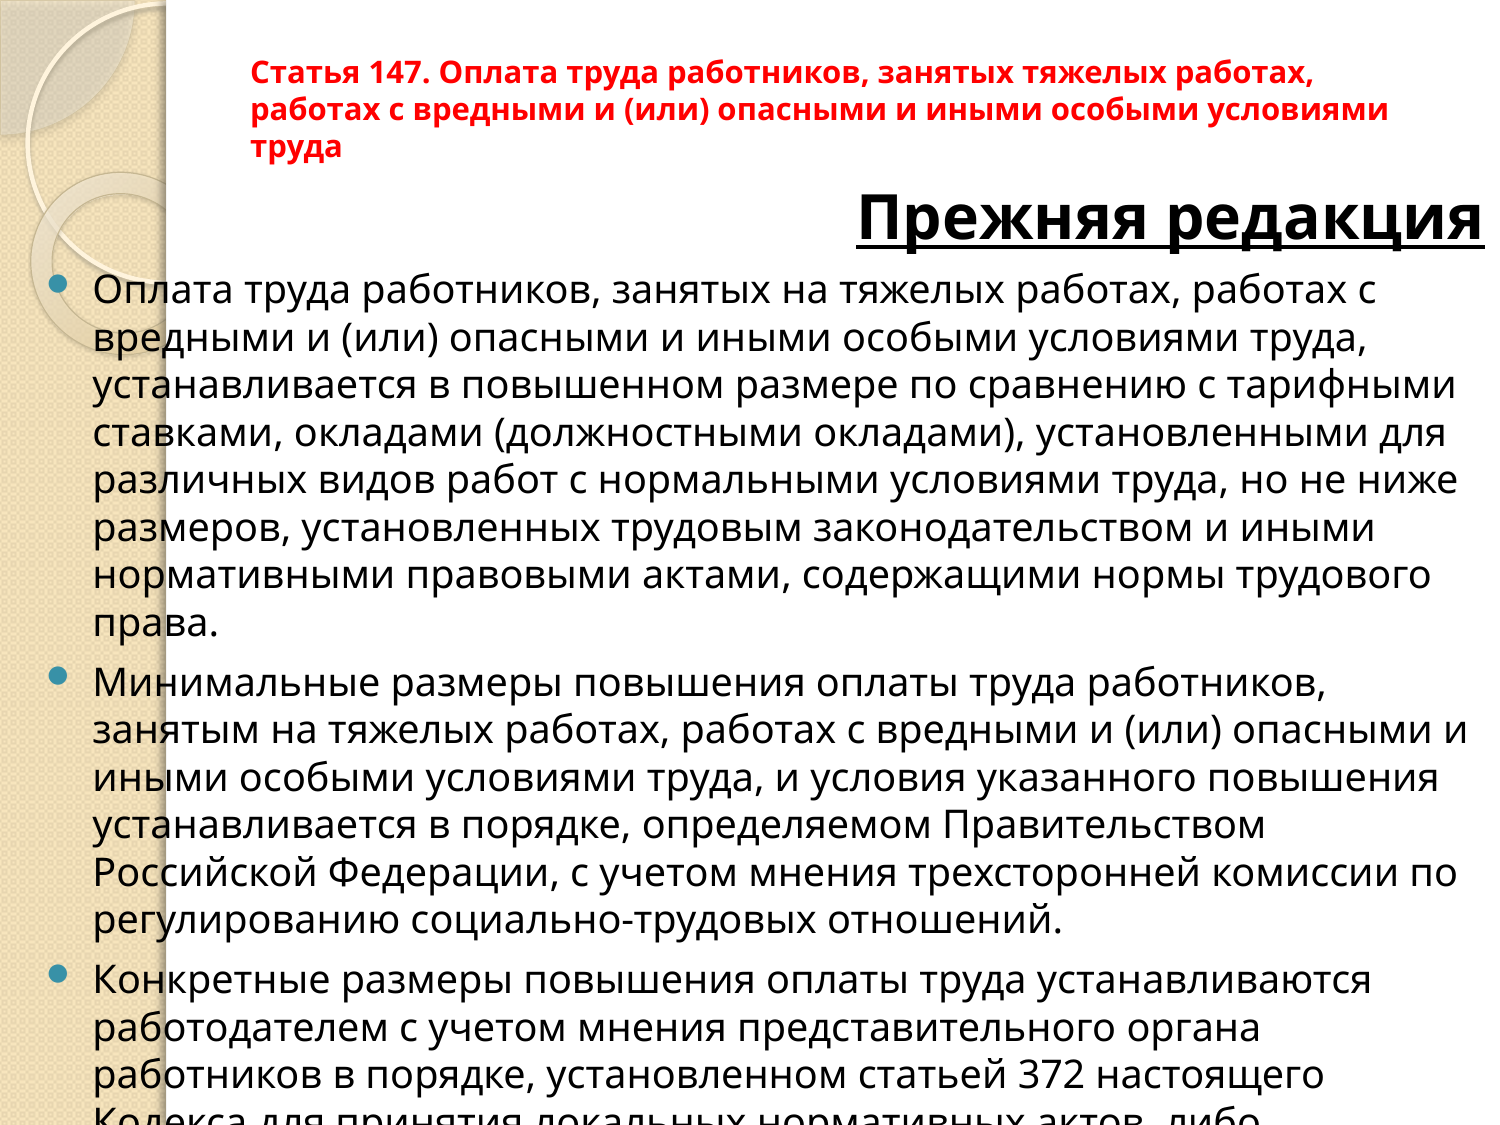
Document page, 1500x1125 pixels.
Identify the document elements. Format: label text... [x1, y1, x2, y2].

title Статья 147. Оплата труда работников, занятых тяжелых работах, работах с вредными и (или) опасными и иными особыми условиями труда [235, 45, 1466, 184]
list Прежняя редакция Оплата труда работников, занятых на тяжелых работах, работах с вредными и (или) опасными и иными особыми условиями труда, устанавливается в повышенном размере по сравнению с тарифными ставками, окладами (должностными окладами), установленными для различных видов работ с нормальными условиями труда, но не ниже размеров, установленных трудовым законодательством и иными нормативными правовыми актами, содержащими нормы трудового права. Минимальные размеры повышения оплаты труда работников, занятым на тяжелых работах, работах с вредными и (или) опасными и иными особыми условиями труда, и условия указанного повышения устанавливается в порядке, определяемом Правительством Российской Федерации, с учетом мнения трехсторонней комиссии по регулированию социально-трудовых отношений. Конкретные размеры повышения оплаты труда устанавливаются работодателем с учетом мнения представительного органа работников в порядке, установленном статьей 372 настоящего Кодекса для принятия локальных нормативных актов, либо коллективным договором, трудовым договором. [17, 184, 1500, 1125]
